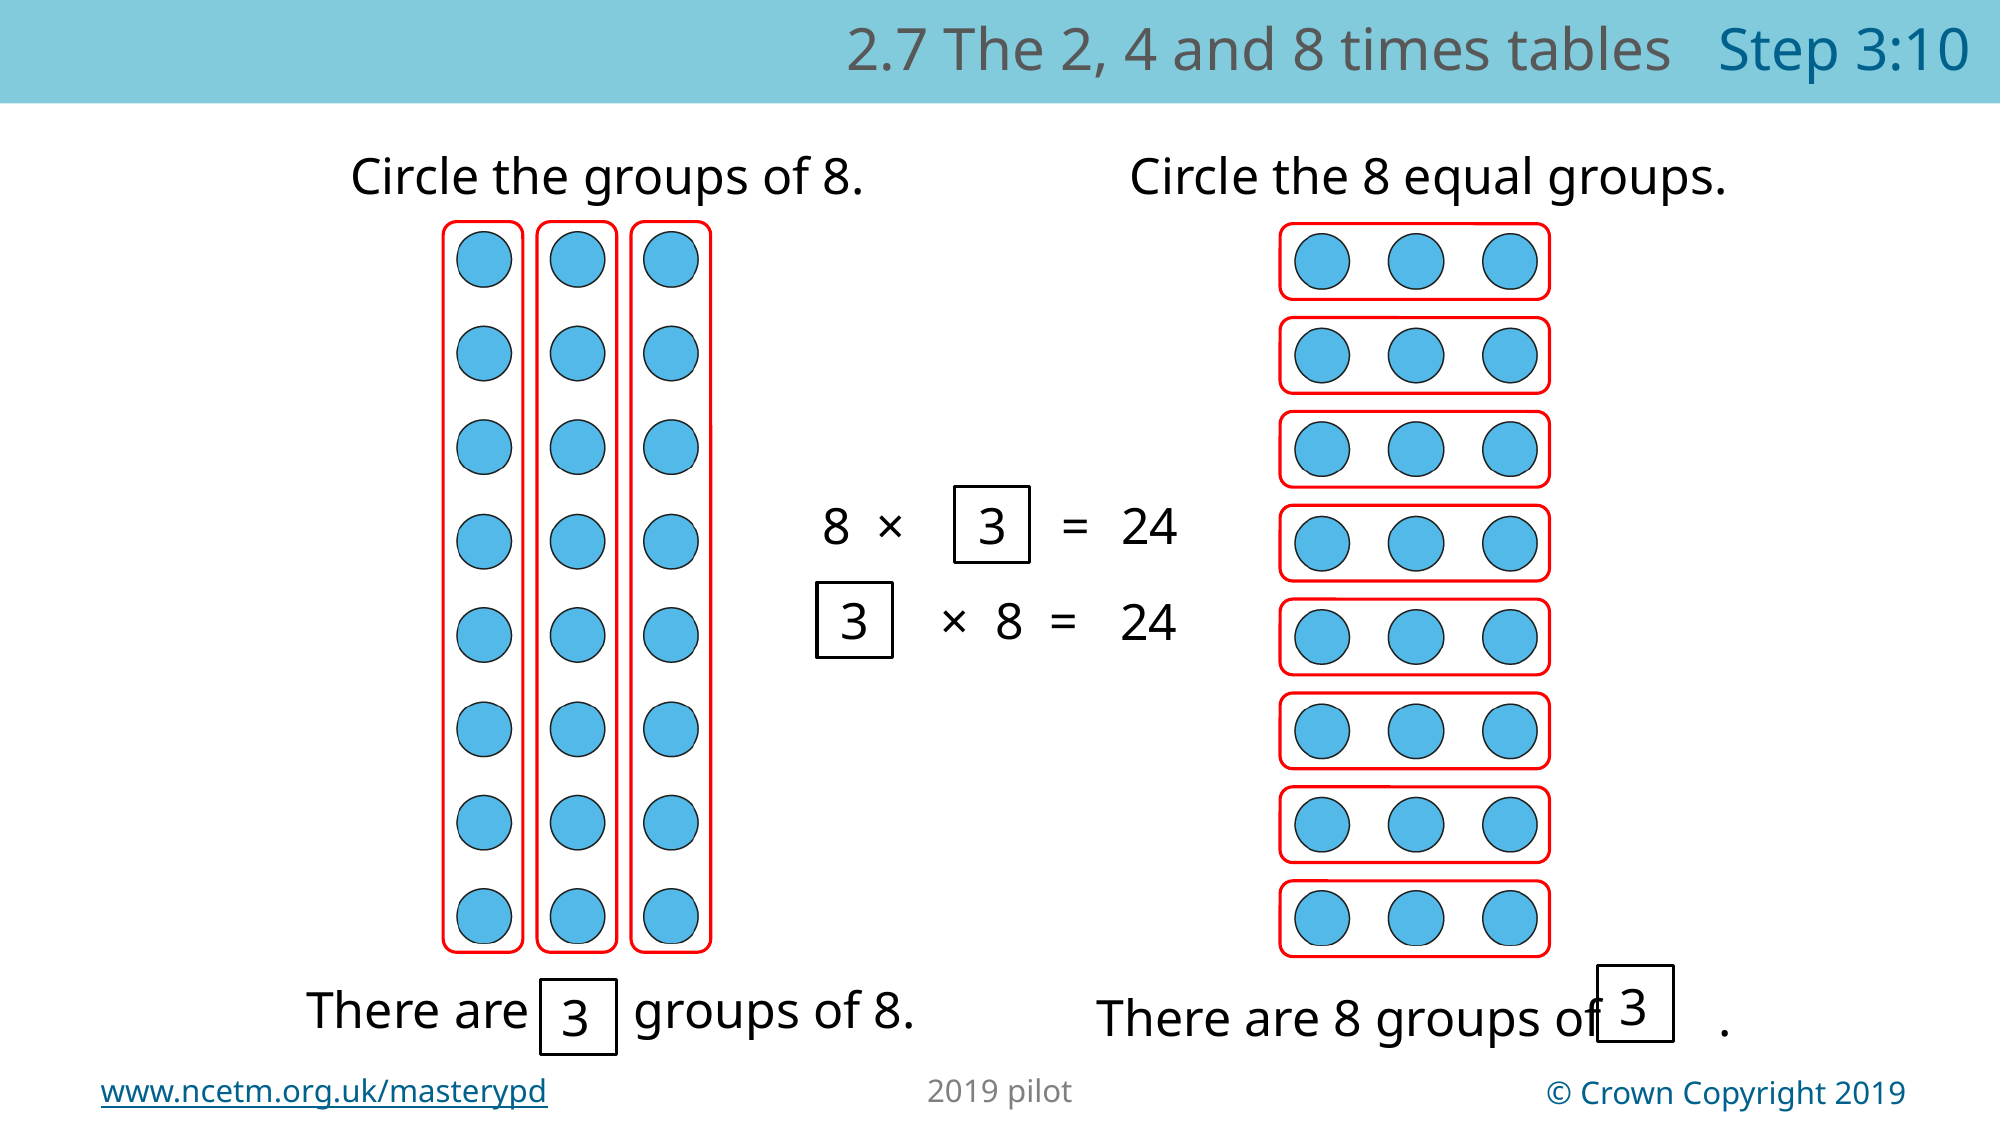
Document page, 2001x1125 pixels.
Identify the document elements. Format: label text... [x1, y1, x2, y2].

text_box [816, 582, 893, 658]
text_box There are 8 groups of . [1081, 979, 1748, 1054]
text_box 3 [964, 486, 1023, 562]
text_box [1597, 965, 1674, 1042]
text_box [443, 221, 523, 231]
text_box [605, 979, 617, 1055]
text_box [538, 944, 616, 953]
text_box [631, 221, 711, 231]
picture [1238, 233, 1591, 946]
text_box [540, 979, 546, 1055]
text_box [954, 486, 1030, 563]
list 2.7 The 2, 4 and 8 times tables Step 3:10 [0, 0, 2000, 104]
text_box [537, 221, 617, 231]
text_box = [1046, 486, 1105, 562]
text_box 8 × [806, 486, 947, 562]
text_box [1280, 223, 1550, 233]
picture [400, 231, 752, 944]
text_box 24 [1106, 486, 1194, 562]
text_box × 8 = [925, 582, 1094, 658]
text_box There are groups of 8. [291, 971, 932, 1046]
text_box [632, 944, 710, 953]
text_box [444, 944, 522, 953]
text_box 3 [546, 979, 605, 1055]
text_box [1280, 946, 1550, 957]
text_box Circle the 8 equal groups. [1115, 137, 1743, 212]
text_box 24 [1105, 583, 1193, 659]
text_box Circle the groups of 8. [335, 137, 880, 212]
text_box 3 [1604, 968, 1663, 1044]
